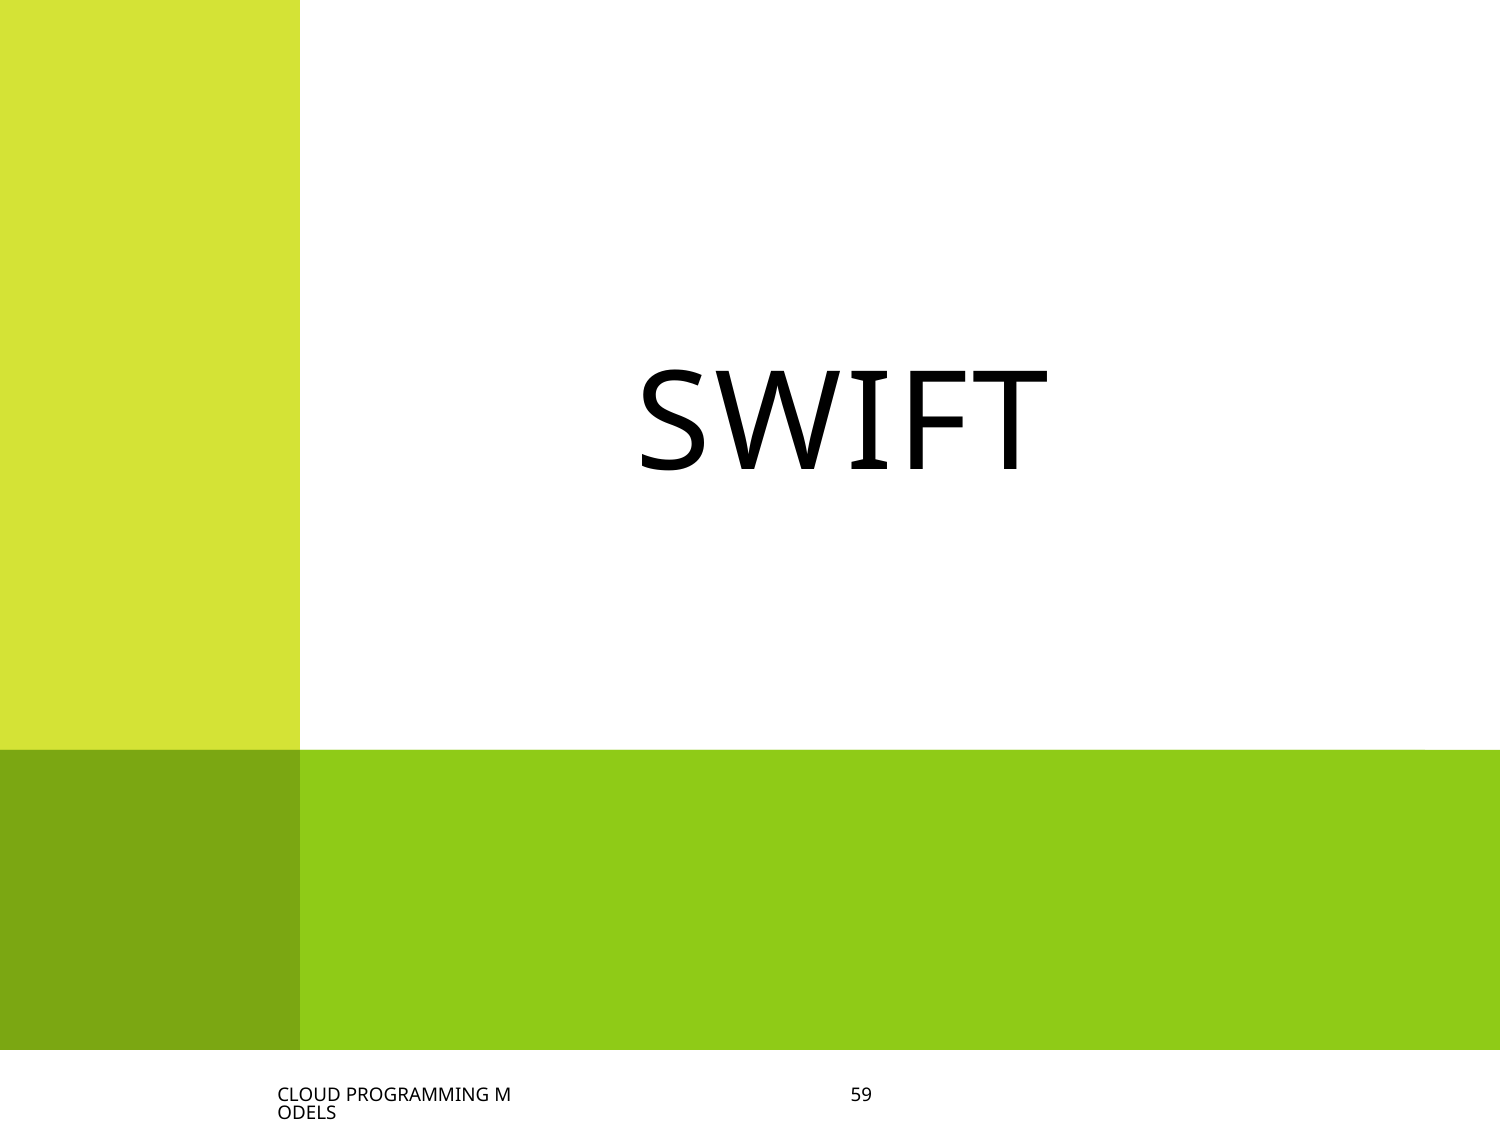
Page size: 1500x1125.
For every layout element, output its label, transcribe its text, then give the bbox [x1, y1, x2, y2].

footer Cloud programming models [310, 1074, 586, 1113]
slide_number 59 [798, 1074, 924, 1113]
title swift [304, 304, 1380, 505]
